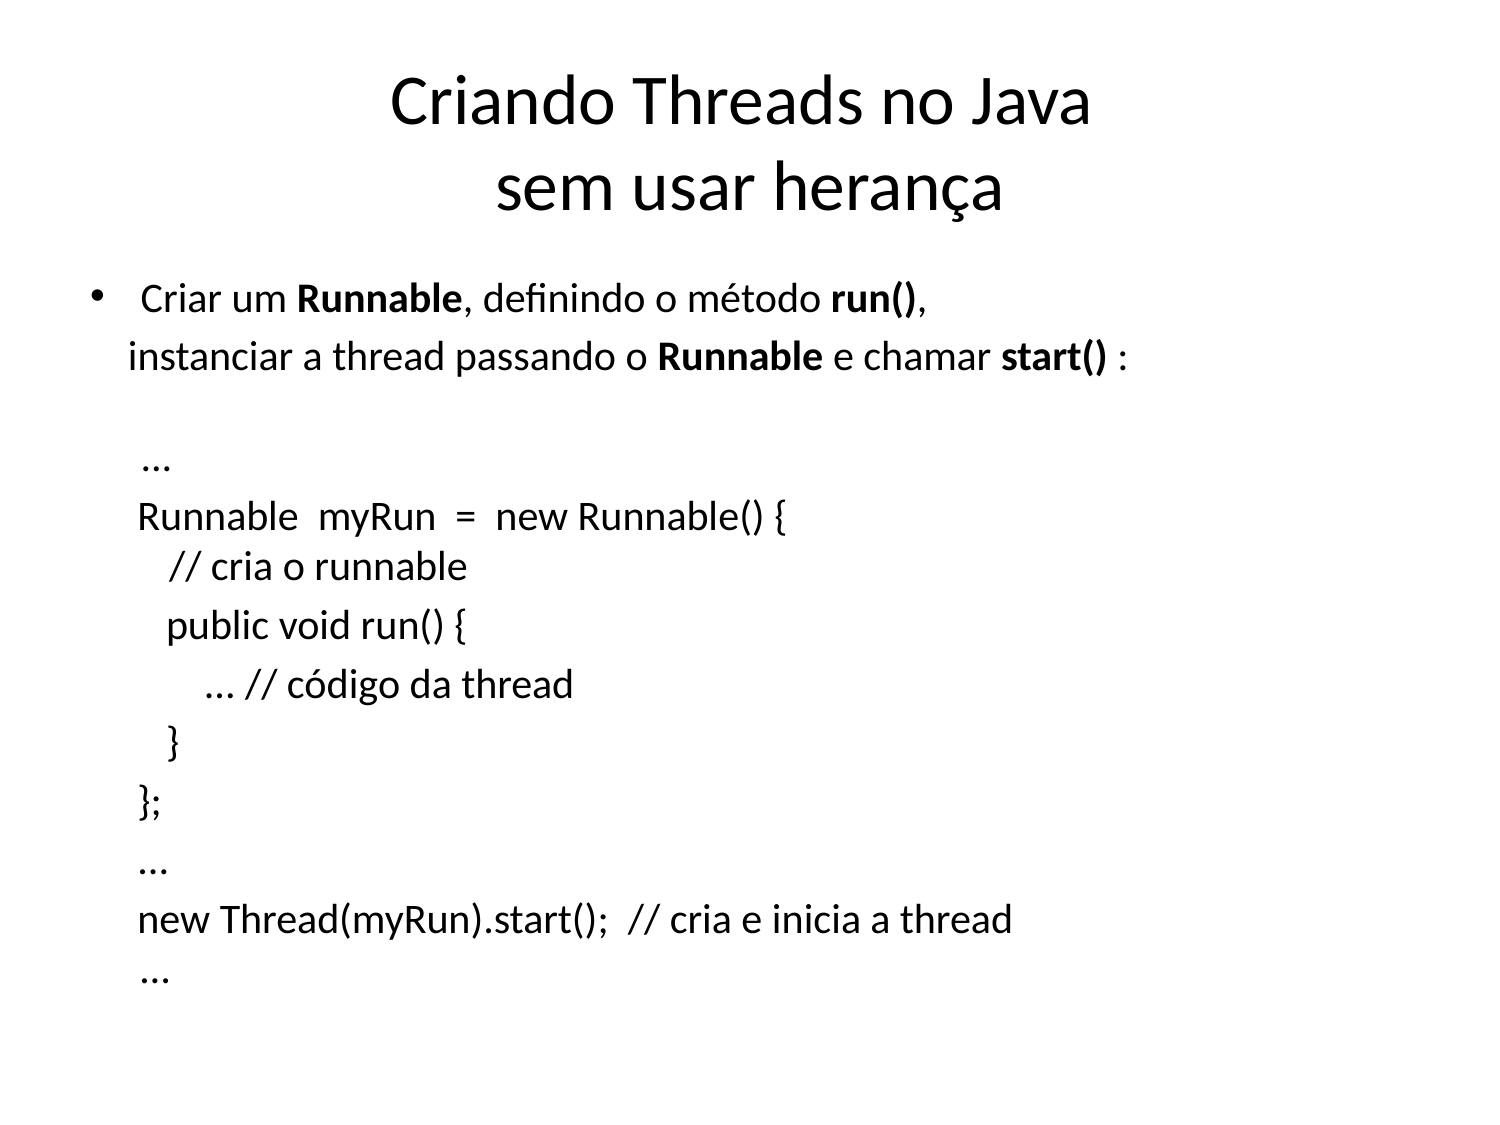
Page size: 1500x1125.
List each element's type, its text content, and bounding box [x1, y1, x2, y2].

list Criar um Runnable, definindo o método run(), instanciar a thread passando o Runnable e chamar start() : ... Runnable myRun = new Runnable() { // cria o runnable public void run() { ... // código da thread } }; ... new Thread(myRun).start(); // cria e inicia a thread … [75, 262, 1425, 1005]
title Criando Threads no Java sem usar herança [75, 45, 1425, 233]
